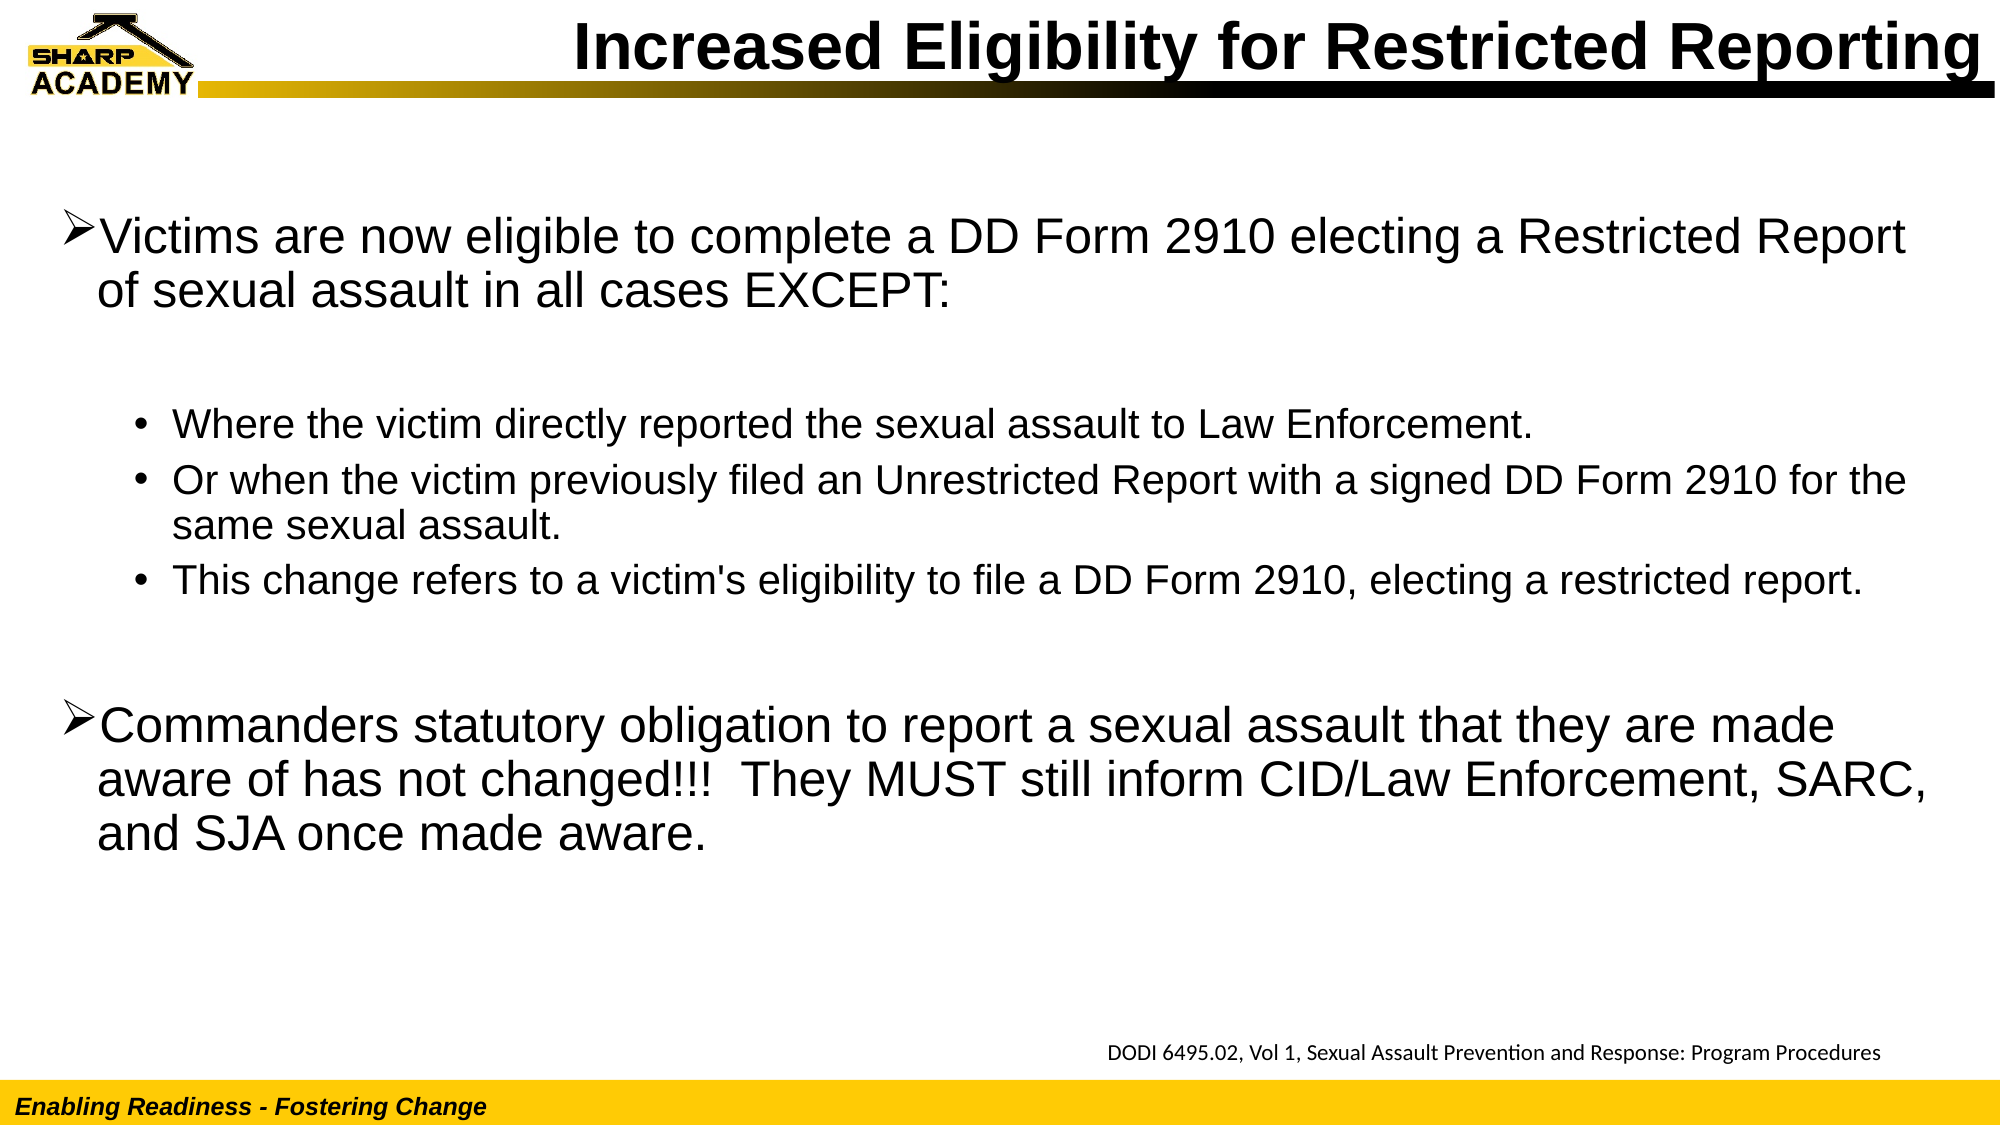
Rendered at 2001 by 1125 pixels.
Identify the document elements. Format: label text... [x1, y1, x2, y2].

title Increased Eligibility for Restricted Reporting [523, 12, 2000, 160]
list Victims are now eligible to complete a DD Form 2910 electing a Restricted Report of sexual assault in all cases EXCEPT: Where the victim directly reported the sexual assault to Law Enforcement. Or when the victim previously filed an Unrestricted Report with a signed DD Form 2910 for the same sexual assault. This change refers to a victim's eligibility to file a DD Form 2910, electing a restricted report. Commanders statutory obligation to report a sexual assault that they are made aware of has not changed!!! They MUST still inform CID/Law Enforcement, SARC, and SJA once made aware. [44, 202, 1956, 923]
text_box DODI 6495.02, Vol 1, Sexual Assault Prevention and Response: Program Procedures [1092, 1030, 1947, 1073]
picture [25, 9, 198, 98]
